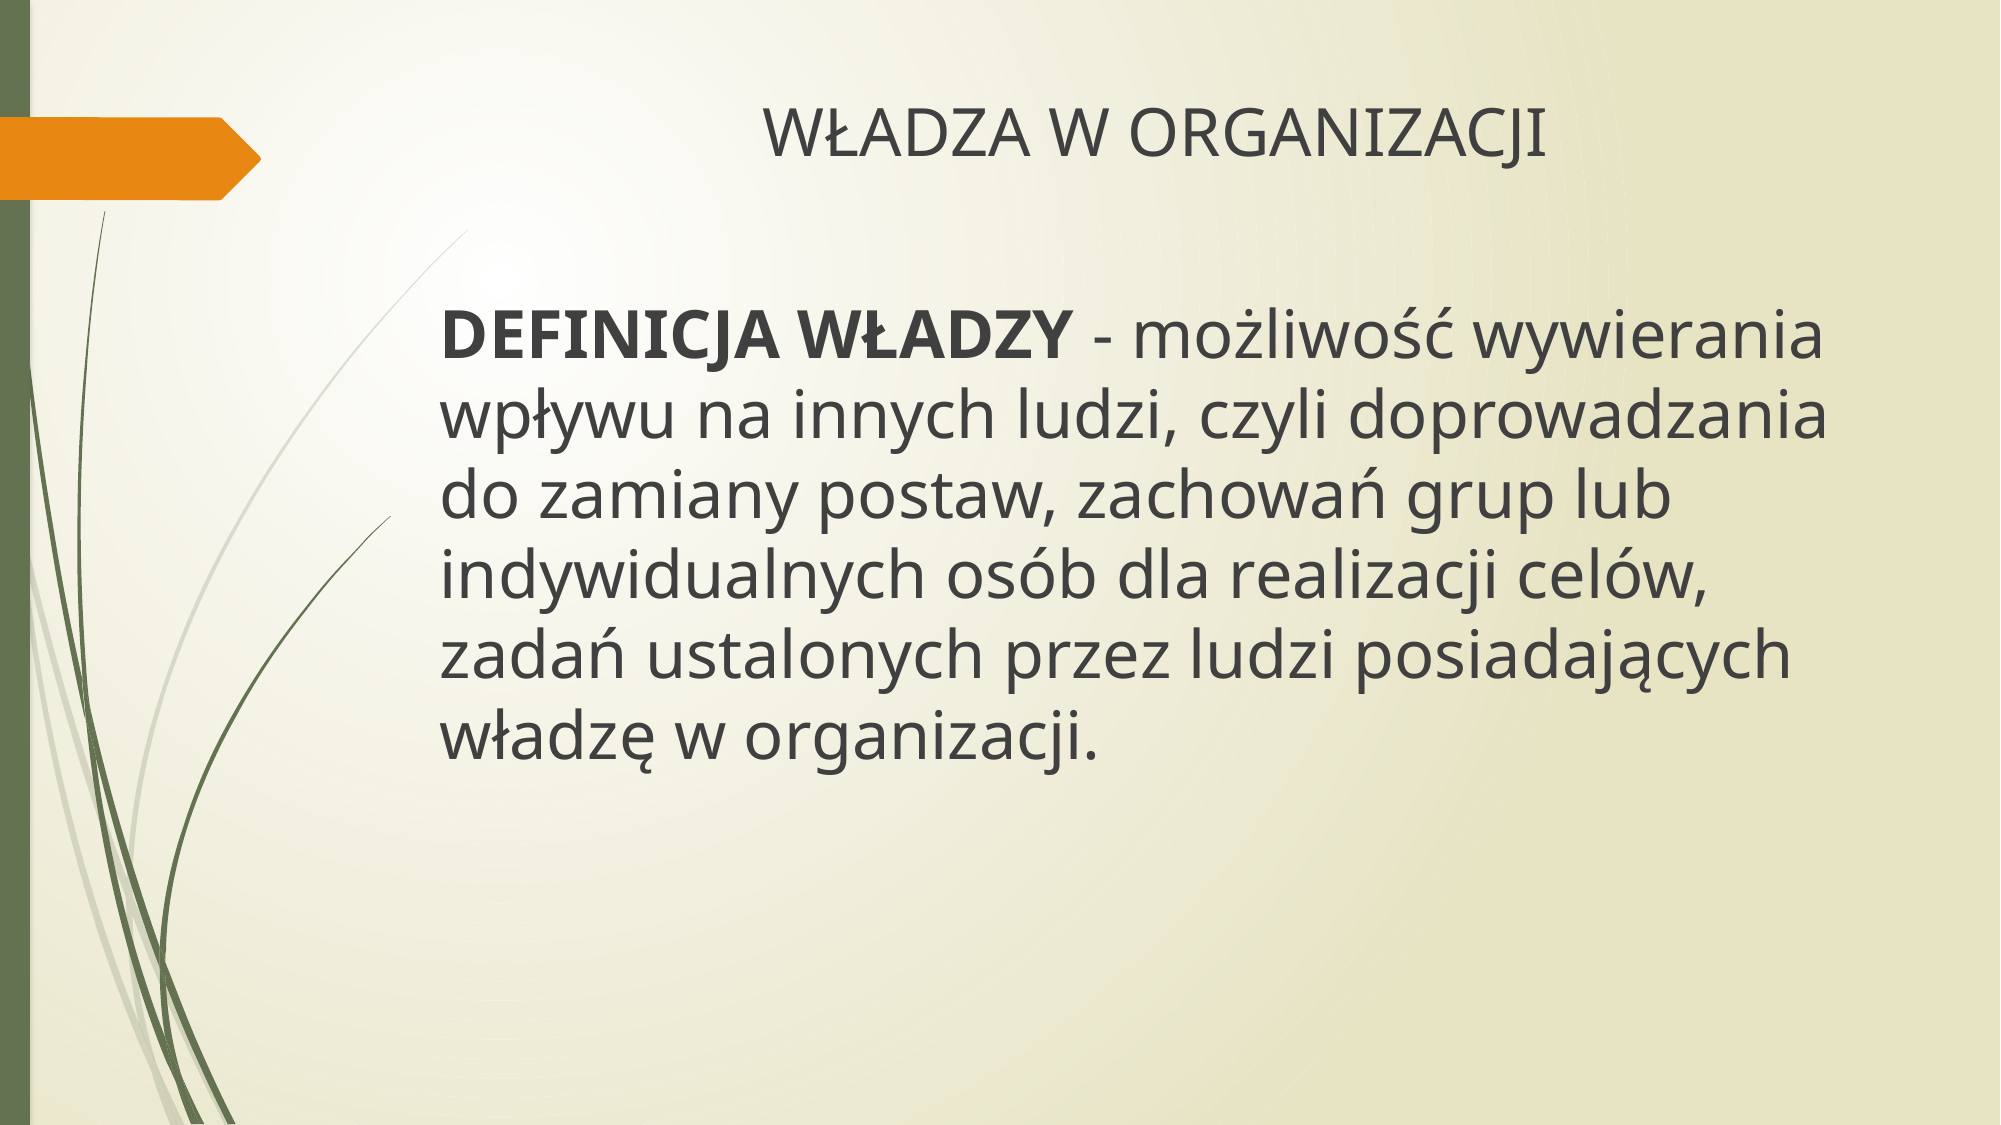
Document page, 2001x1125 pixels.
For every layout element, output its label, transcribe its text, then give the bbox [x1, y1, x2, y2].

list WŁADZA W ORGANIZACJI DEFINICJA WŁADZY - możliwość wywierania wpływu na innych ludzi, czyli doprowadzania do zamiany postaw, zachowań grup lub indywidualnych osób dla realizacji celów, zadań ustalonych przez ludzi posiadających władzę w organizacji. [424, 82, 1888, 970]
